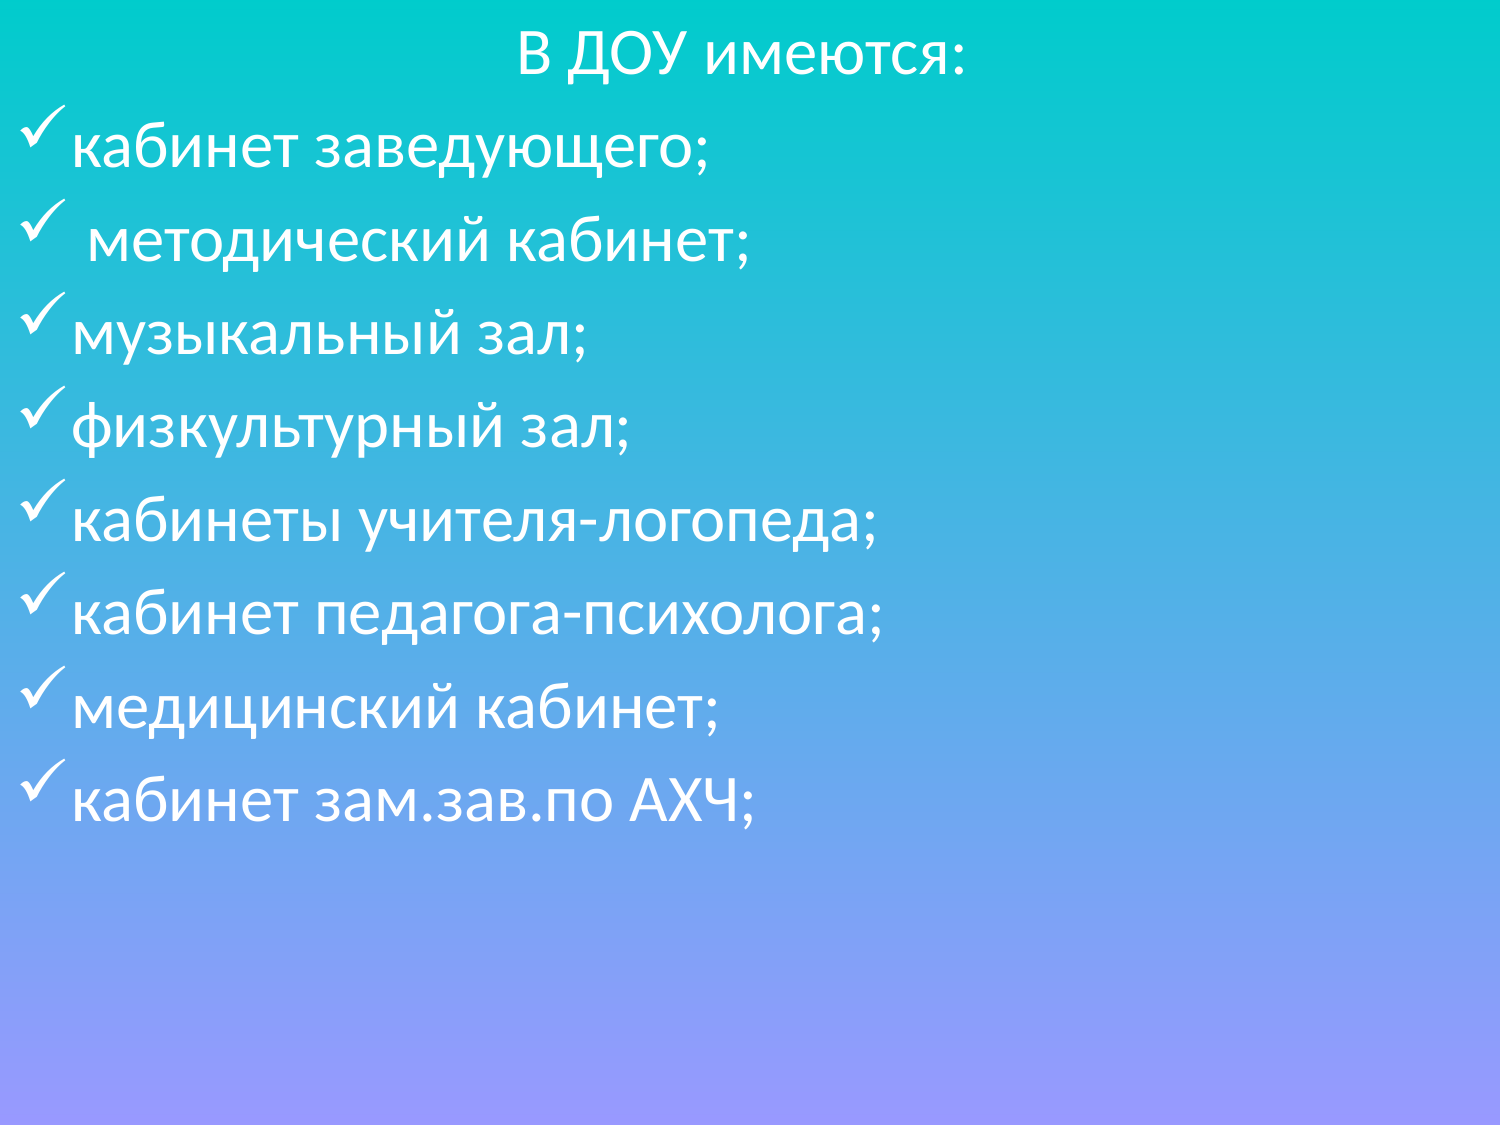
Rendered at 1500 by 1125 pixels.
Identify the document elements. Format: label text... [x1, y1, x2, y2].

list В ДОУ имеются: кабинет заведующего; методический кабинет; музыкальный зал; физкультурный зал; кабинеты учителя-логопеда; кабинет педагога-психолога; медицинский кабинет; кабинет зам.зав.по АХЧ; [0, 0, 1500, 1125]
